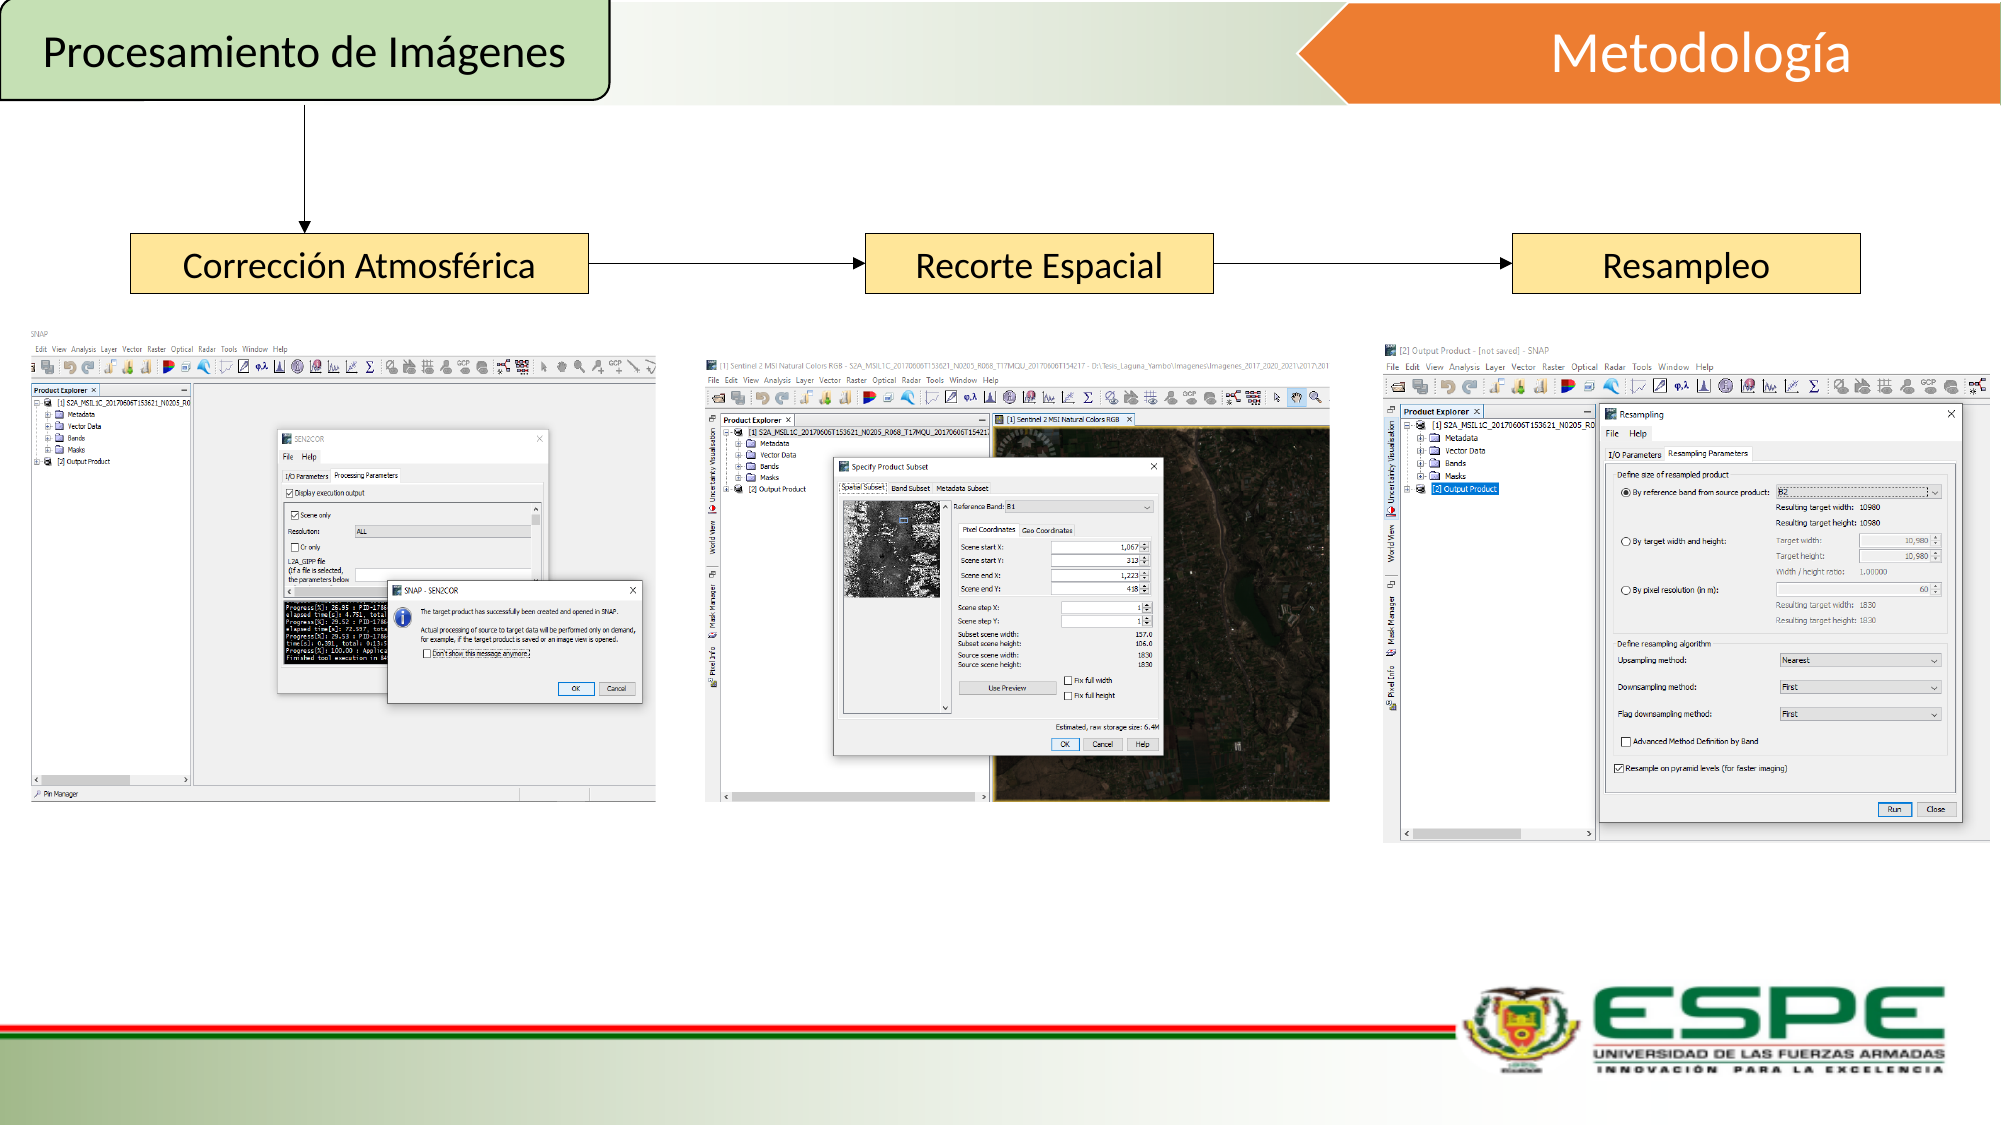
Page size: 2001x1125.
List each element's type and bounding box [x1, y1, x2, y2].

text_box [1296, 2, 2000, 105]
picture [0, 2, 2000, 1125]
